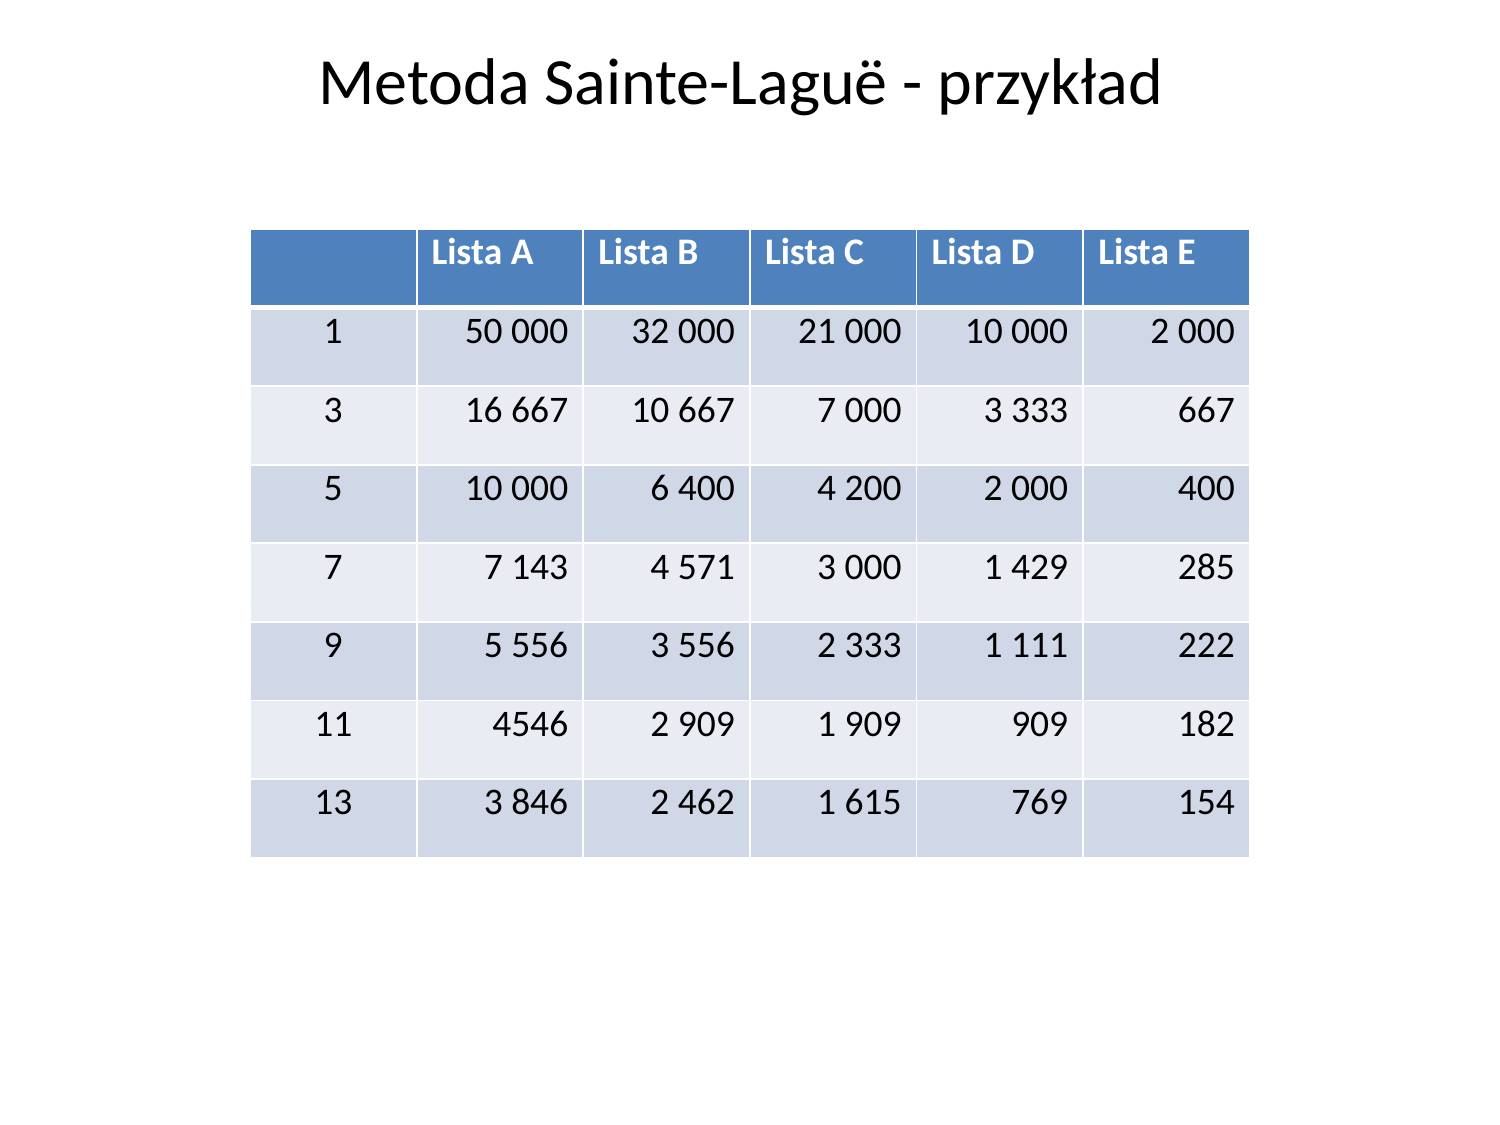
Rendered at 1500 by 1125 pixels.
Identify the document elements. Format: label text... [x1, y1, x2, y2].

table_cell 2 000 [1084, 310, 1249, 385]
table_cell 6 400 [584, 466, 749, 542]
table_cell 5 [251, 466, 416, 542]
table_cell 3 846 [418, 780, 582, 857]
table_cell 5 556 [418, 623, 582, 700]
table_cell 1 111 [917, 623, 1082, 700]
table_cell 1 909 [751, 701, 916, 778]
table_cell 4 200 [751, 466, 916, 542]
table_cell 769 [917, 780, 1082, 857]
table_cell 2 000 [917, 466, 1082, 542]
table_cell 2 462 [584, 780, 749, 857]
table_cell 285 [1084, 544, 1249, 621]
table_header [251, 230, 416, 305]
table_cell 10 000 [418, 466, 582, 542]
text_box [64, 30, 1415, 102]
table_cell 9 [251, 623, 416, 700]
table_cell 4546 [418, 701, 582, 778]
table_header Lista A [418, 230, 582, 305]
table_cell 1 429 [917, 544, 1082, 621]
table_cell 7 [251, 544, 416, 621]
table_cell 10 000 [917, 310, 1082, 385]
table_cell 154 [1084, 780, 1249, 857]
table_header Lista C [751, 230, 916, 305]
list Metoda Sainte-Laguë - przykład [0, 30, 1483, 126]
table_cell 3 000 [751, 544, 916, 621]
table_cell 3 556 [584, 623, 749, 700]
table_cell 7 000 [751, 387, 916, 464]
text_box [0, 148, 1500, 1106]
table_cell 1 [251, 310, 416, 385]
table_cell 222 [1084, 623, 1249, 700]
table_cell 16 667 [418, 387, 582, 464]
table_header Lista E [1084, 230, 1249, 305]
table_cell 1 615 [751, 780, 916, 857]
table_cell 13 [251, 780, 416, 857]
table_header Lista B [584, 230, 749, 305]
table_cell 909 [917, 701, 1082, 778]
table_cell 4 571 [584, 544, 749, 621]
table_cell 667 [1084, 387, 1249, 464]
table_cell 182 [1084, 701, 1249, 778]
table_cell 21 000 [751, 310, 916, 385]
table_cell 3 [251, 387, 416, 464]
table_header Lista D [917, 230, 1082, 305]
table_cell 2 909 [584, 701, 749, 778]
table_cell 400 [1084, 466, 1249, 542]
table_cell 3 333 [917, 387, 1082, 464]
table_cell 7 143 [418, 544, 582, 621]
table_cell 32 000 [584, 310, 749, 385]
table_cell 50 000 [418, 310, 582, 385]
table_cell 2 333 [751, 623, 916, 700]
table_cell 11 [251, 701, 416, 778]
table_cell 10 667 [584, 387, 749, 464]
